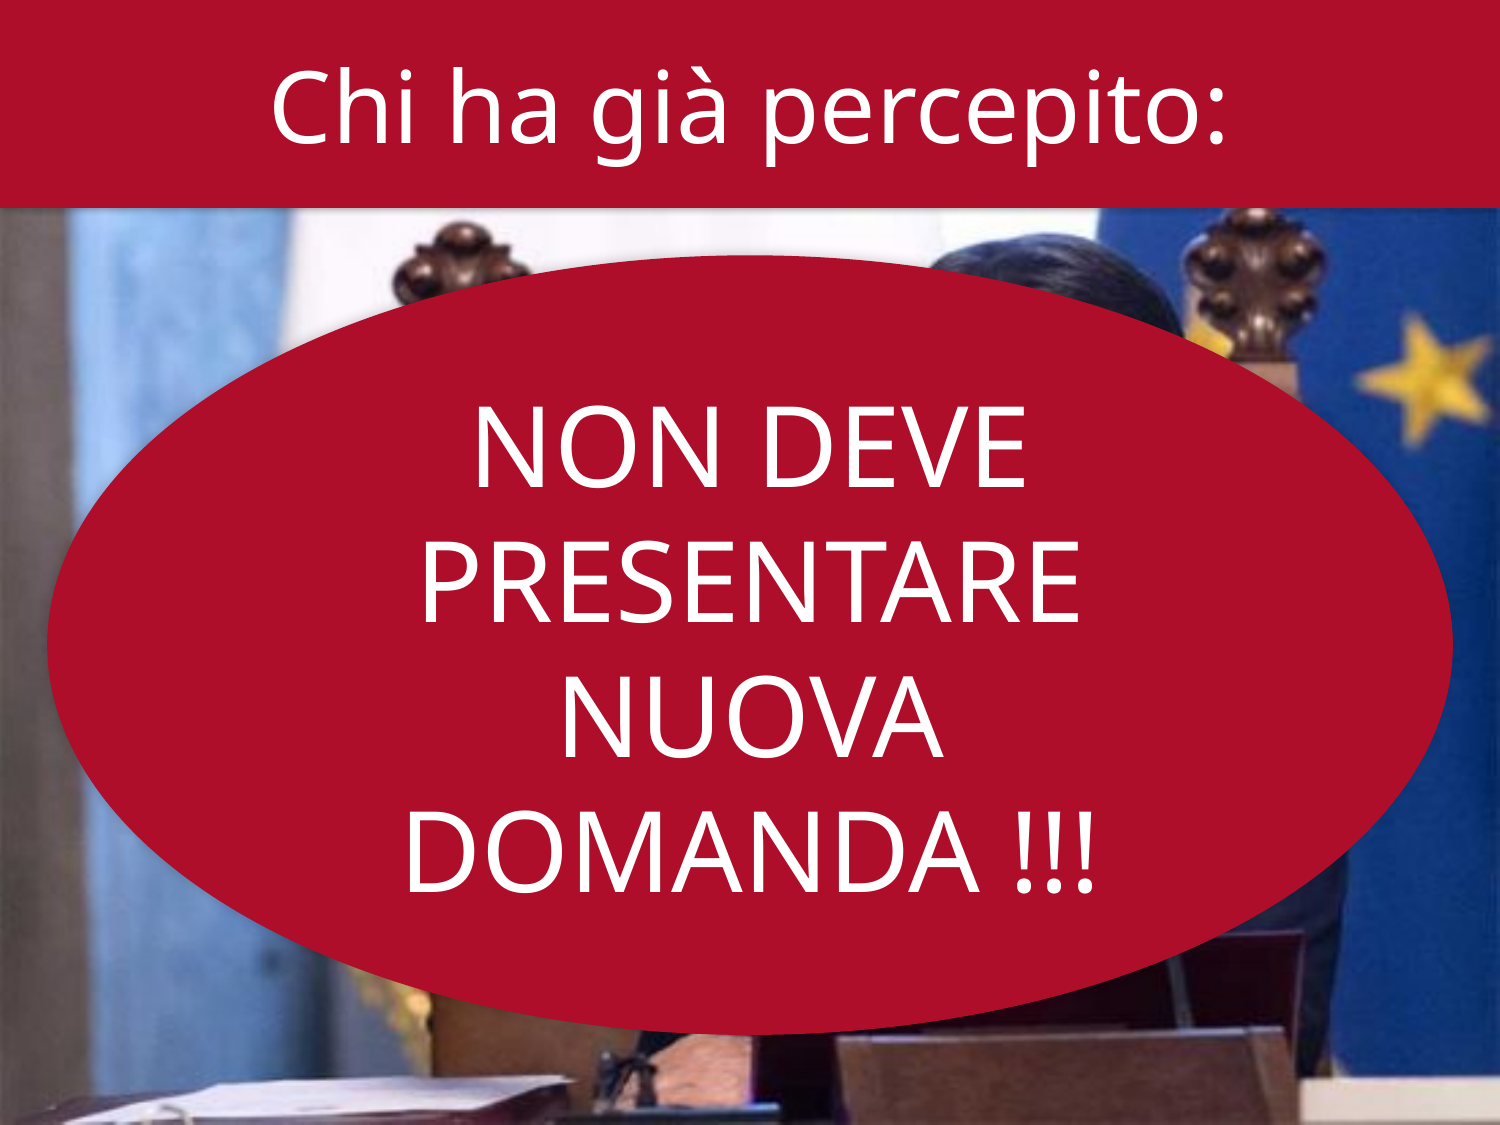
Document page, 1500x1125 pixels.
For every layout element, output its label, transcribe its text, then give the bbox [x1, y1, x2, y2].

text_box Chi ha già percepito: [0, 0, 1500, 207]
picture [0, 207, 1500, 1125]
